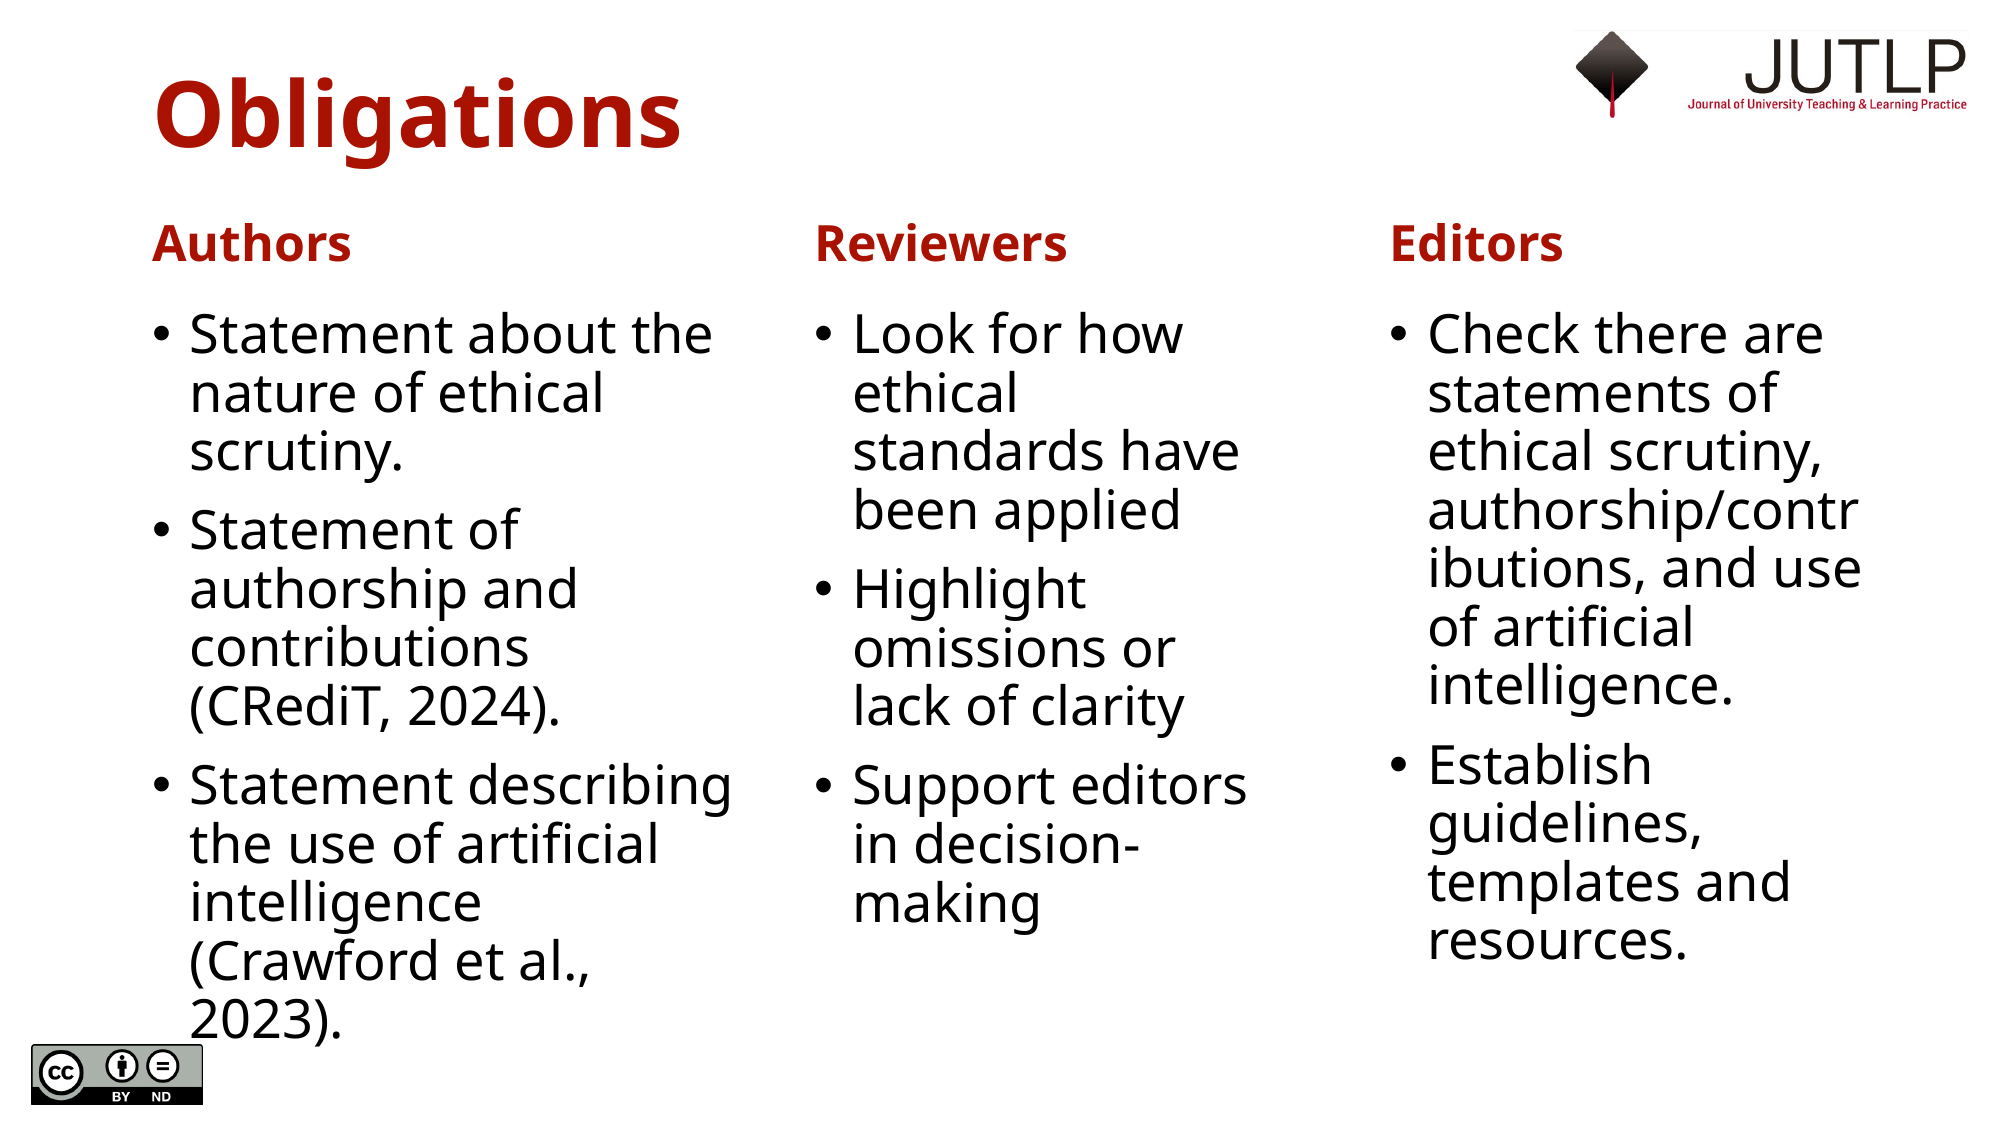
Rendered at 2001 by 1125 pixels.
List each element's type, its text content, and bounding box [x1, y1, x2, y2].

list Statement about the nature of ethical scrutiny. Statement of authorship and contributions (CRediT, 2024). Statement describing the use of artificial intelligence (Crawford et al., 2023). [137, 299, 754, 1014]
text_box Authors [137, 187, 596, 304]
list Check there are statements of ethical scrutiny, authorship/contributions, and use of artificial intelligence. Establish guidelines, templates and resources. [1374, 299, 1880, 1014]
text_box Reviewers [799, 187, 1217, 304]
text_box Editors [1374, 187, 1798, 304]
picture [1573, 30, 1969, 119]
text_box Look for how ethical standards have been applied Highlight omissions or lack of clarity Support editors in decision-making [799, 299, 1296, 1014]
title Obligations [137, 59, 1863, 177]
picture [31, 1044, 203, 1105]
